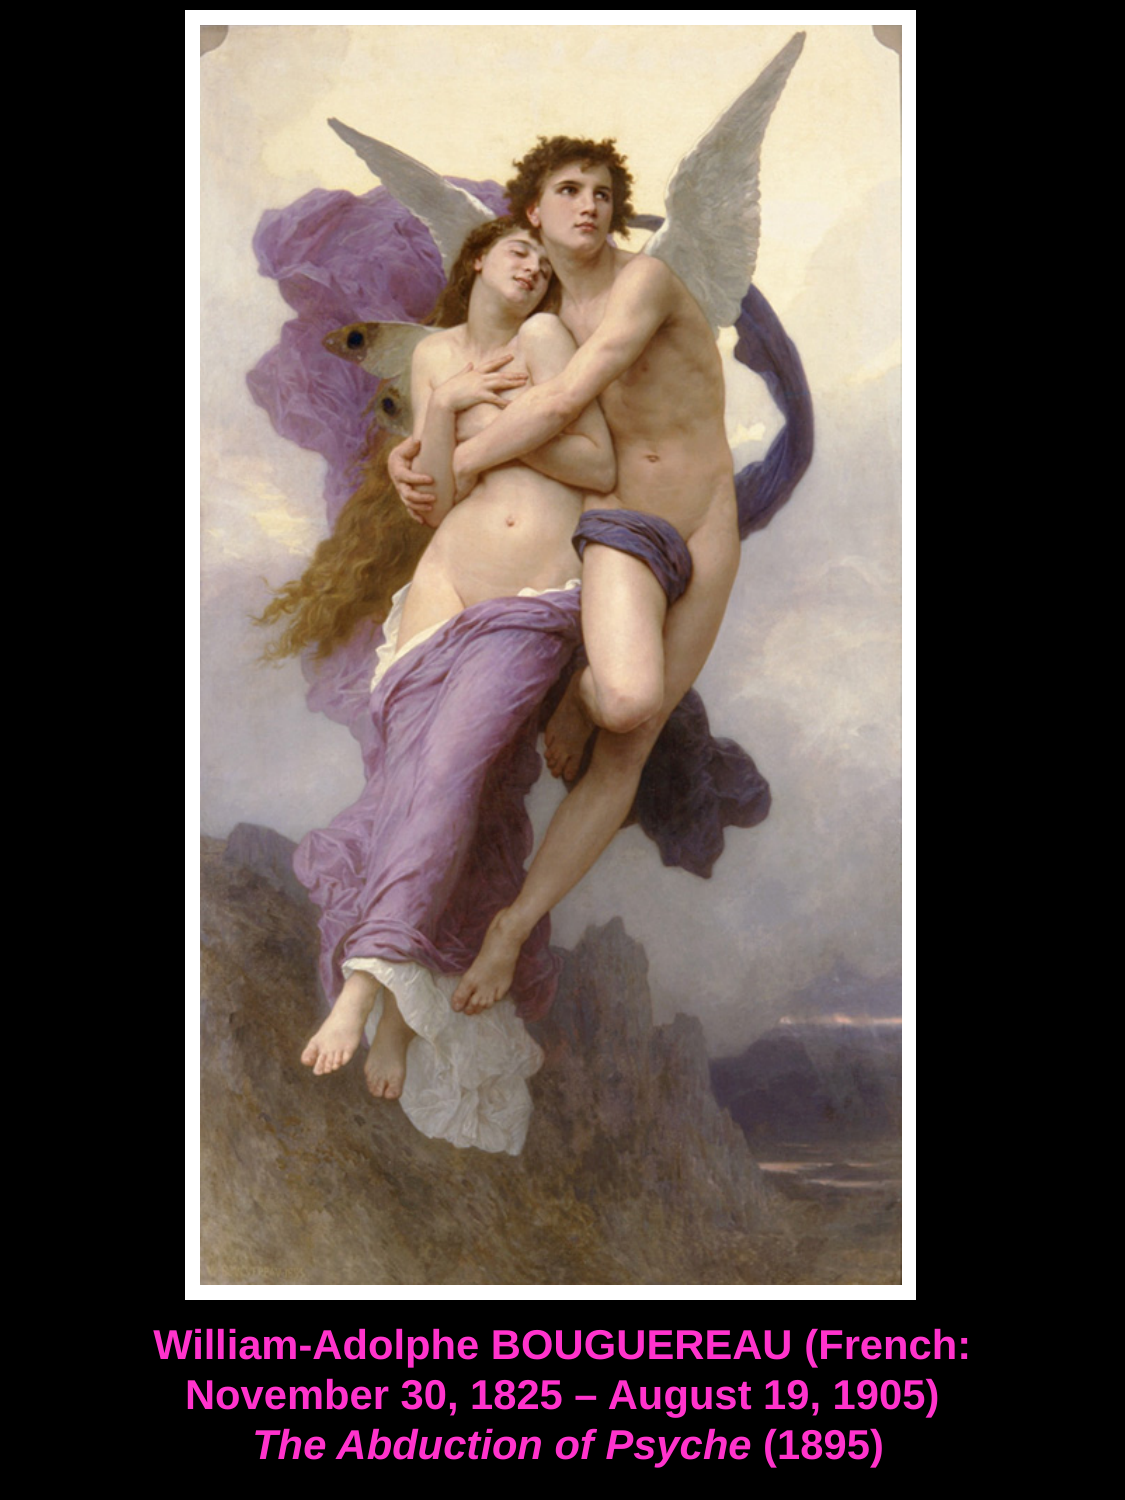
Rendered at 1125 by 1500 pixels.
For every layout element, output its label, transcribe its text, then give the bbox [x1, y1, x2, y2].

picture [199, 24, 902, 1286]
title William-Adolphe BOUGUEREAU (French: November 30, 1825 – August 19, 1905) The Abduction of Psyche (1895) [112, 1325, 1013, 1475]
